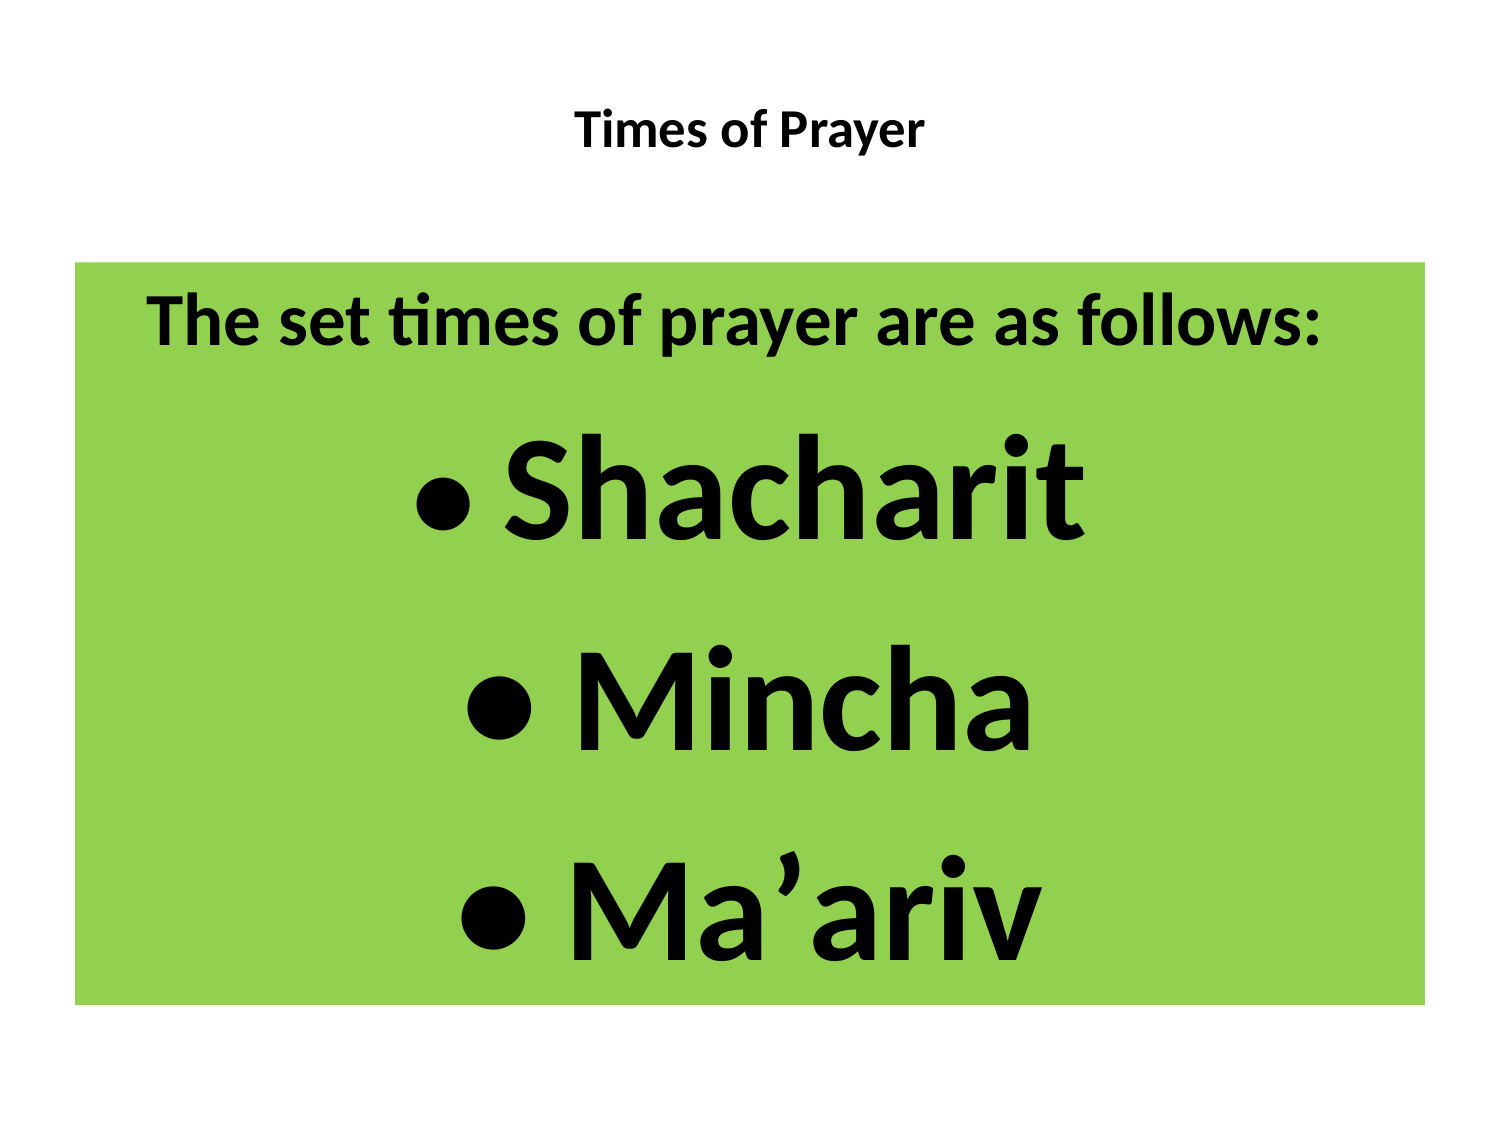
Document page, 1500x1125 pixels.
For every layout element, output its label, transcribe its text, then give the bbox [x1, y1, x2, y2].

list The set times of prayer are as follows: • Shacharit • Mincha • Maʼariv [75, 262, 1425, 1005]
title Times of Prayer [75, 45, 1425, 233]
